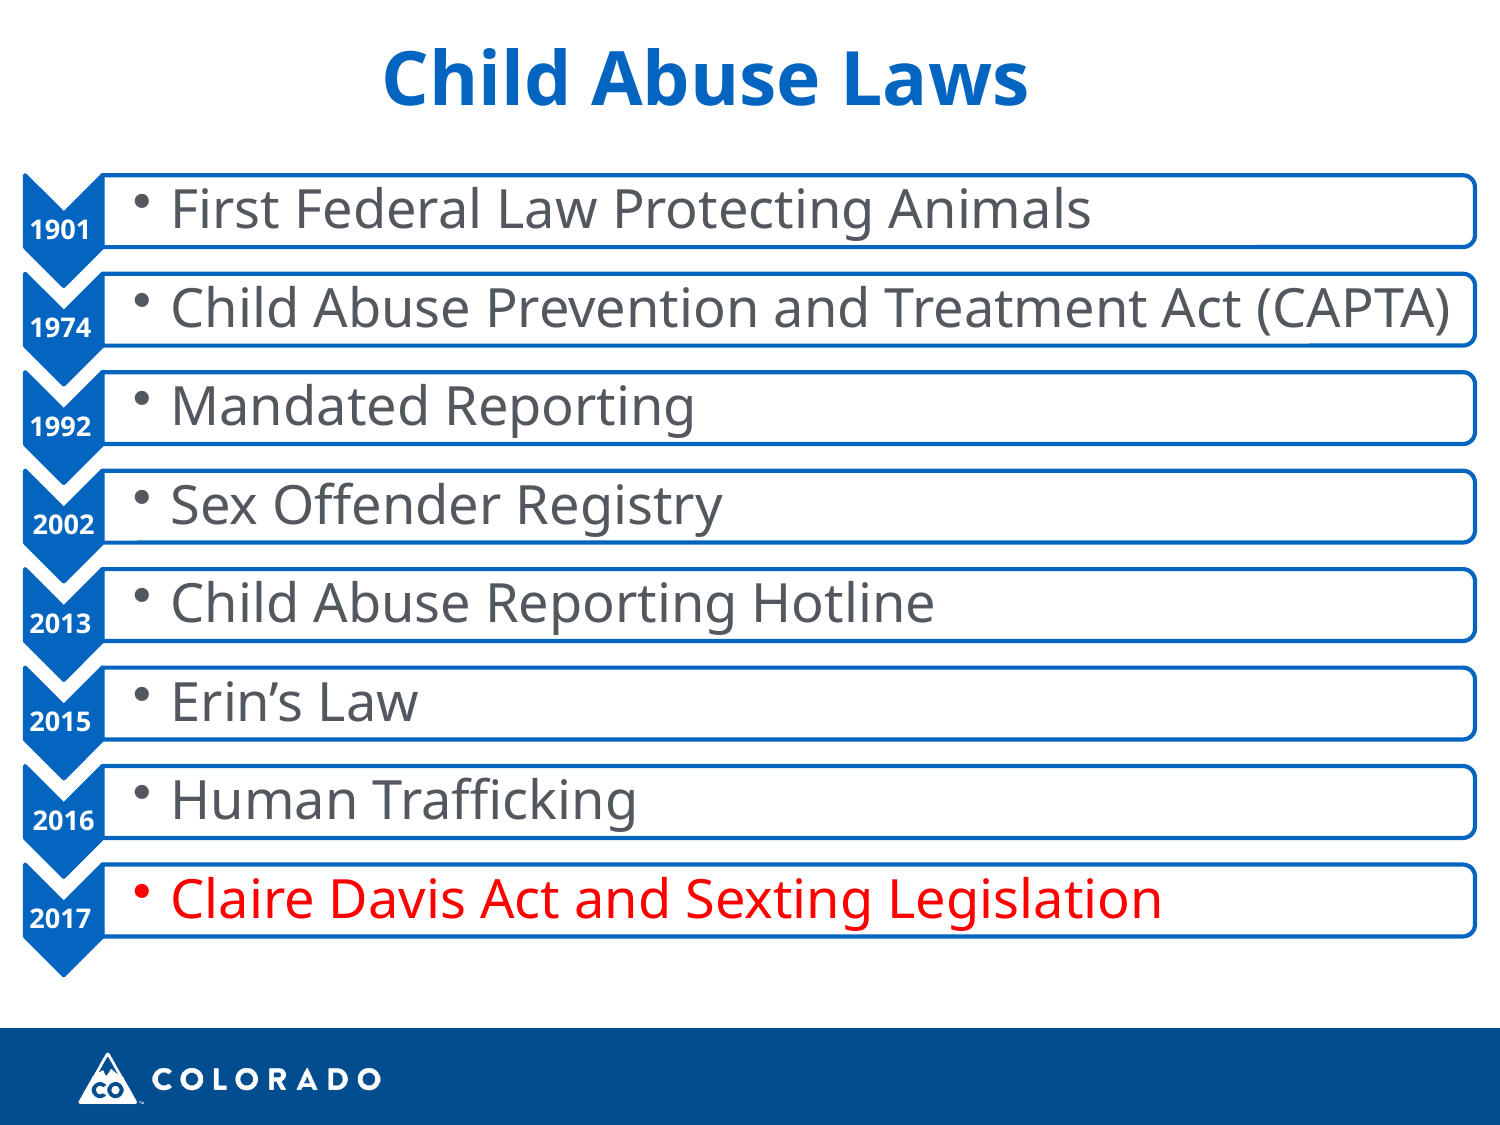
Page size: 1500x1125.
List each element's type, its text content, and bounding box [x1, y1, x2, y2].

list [24, 174, 1476, 976]
title Child Abuse Laws [73, 24, 1339, 150]
picture [62, 1036, 396, 1120]
